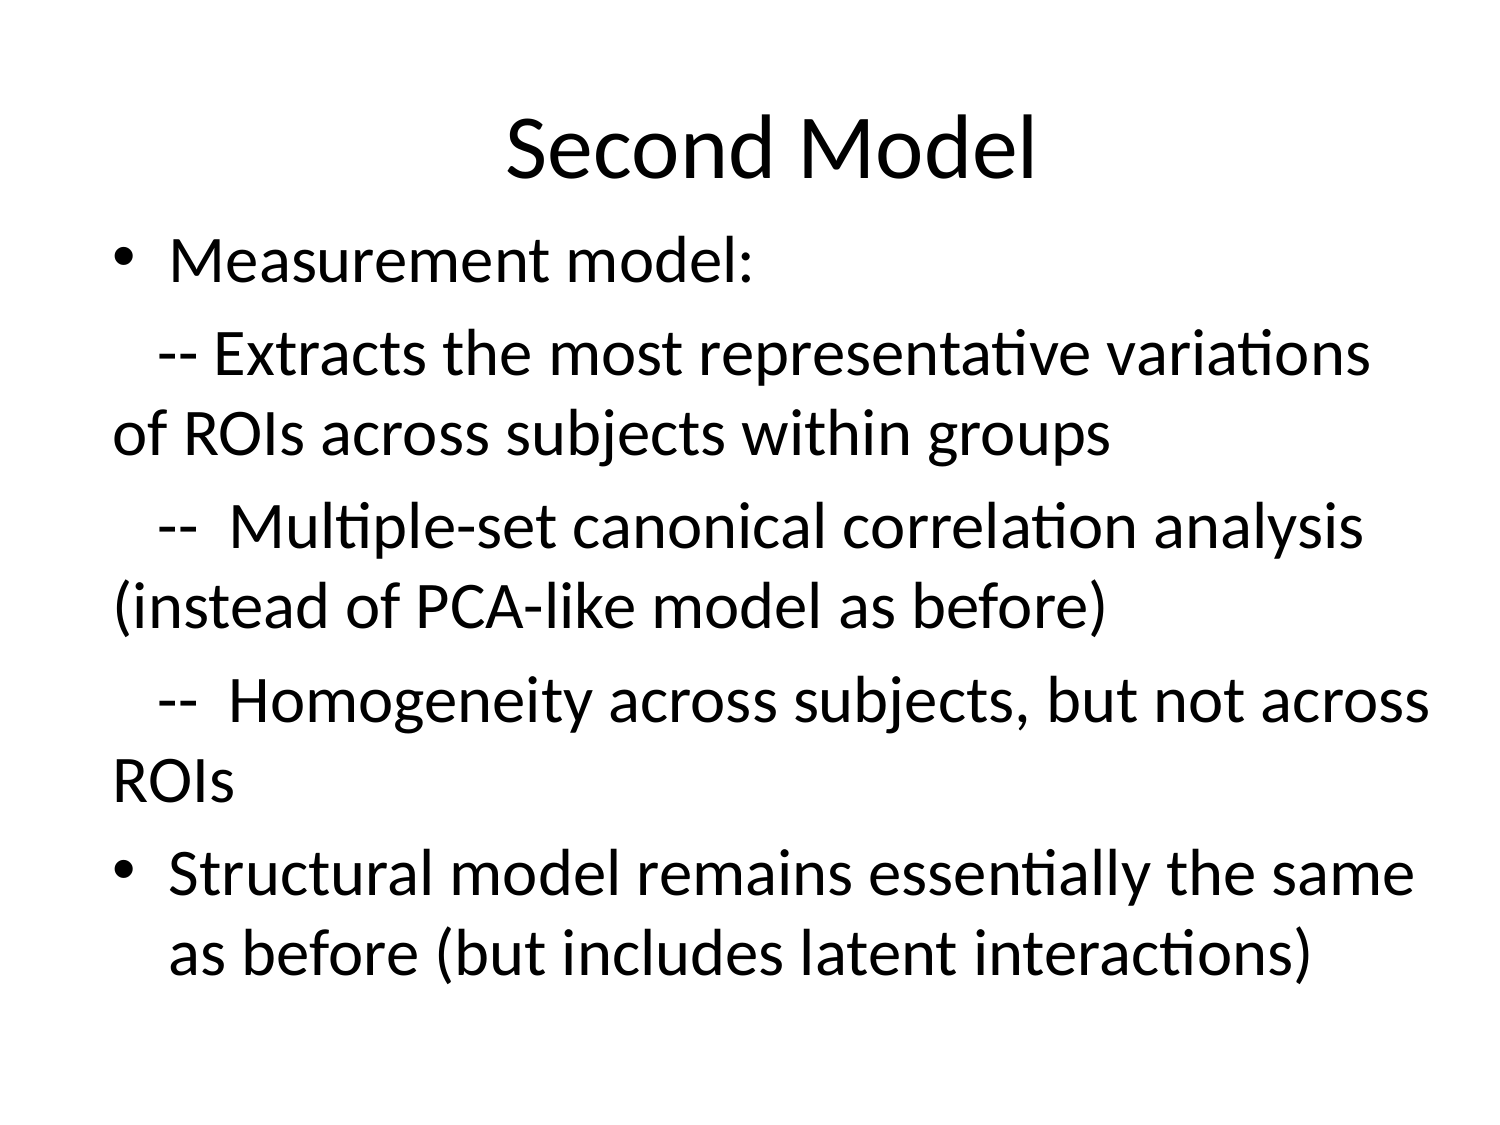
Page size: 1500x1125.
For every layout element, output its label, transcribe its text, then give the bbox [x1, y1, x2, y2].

title Second Model [97, 74, 1448, 207]
list Measurement model: -- Extracts the most representative variations of ROIs across subjects within groups -- Multiple-set canonical correlation analysis (instead of PCA-like model as before) -- Homogeneity across subjects, but not across ROIs Structural model remains essentially the same as before (but includes latent interactions) [97, 207, 1448, 1059]
